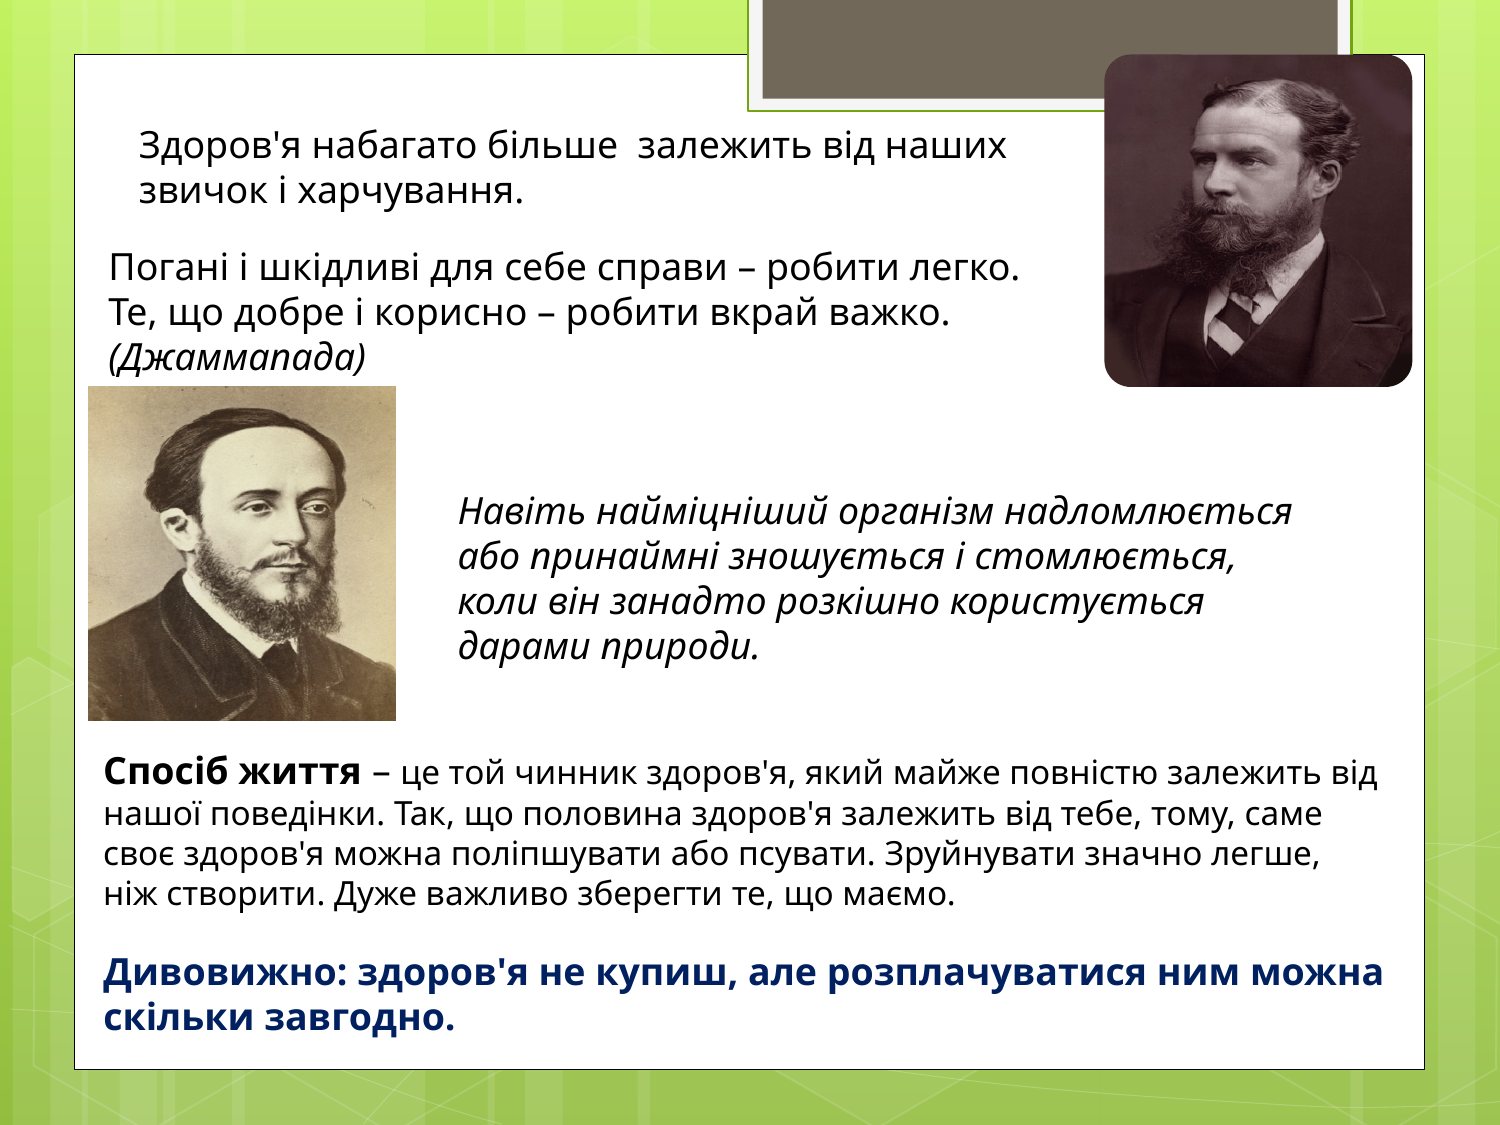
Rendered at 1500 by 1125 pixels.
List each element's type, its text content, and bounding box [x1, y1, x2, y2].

picture [88, 386, 396, 721]
text_box Погані і шкідливі для себе справи – робити легко. Те, що добре і корисно – робити вкрай важко. (Джаммапада) [93, 235, 1051, 386]
text_box Дивовижно: здоров'я не купиш, але розплачуватися ним можна скільки завгодно. [88, 940, 1413, 1046]
text_box Спосіб життя – це той чинник здоров'я, який майже повністю залежить від нашої поведінки. Так, що половина здоров'я залежить від тебе, тому, саме своє здоров'я можна поліпшувати або псувати. Зруйнувати значно легше, ніж створити. Дуже важливо зберегти те, що маємо. [88, 739, 1400, 920]
text_box Навіть найміцніший організм надломлюється або принаймні зношується і стомлюється, коли він занадто розкішно користується дарами природи. [442, 479, 1329, 675]
text_box Здоров'я набагато більше залежить від наших звичок і харчування. [123, 113, 1046, 219]
picture [1104, 54, 1413, 388]
